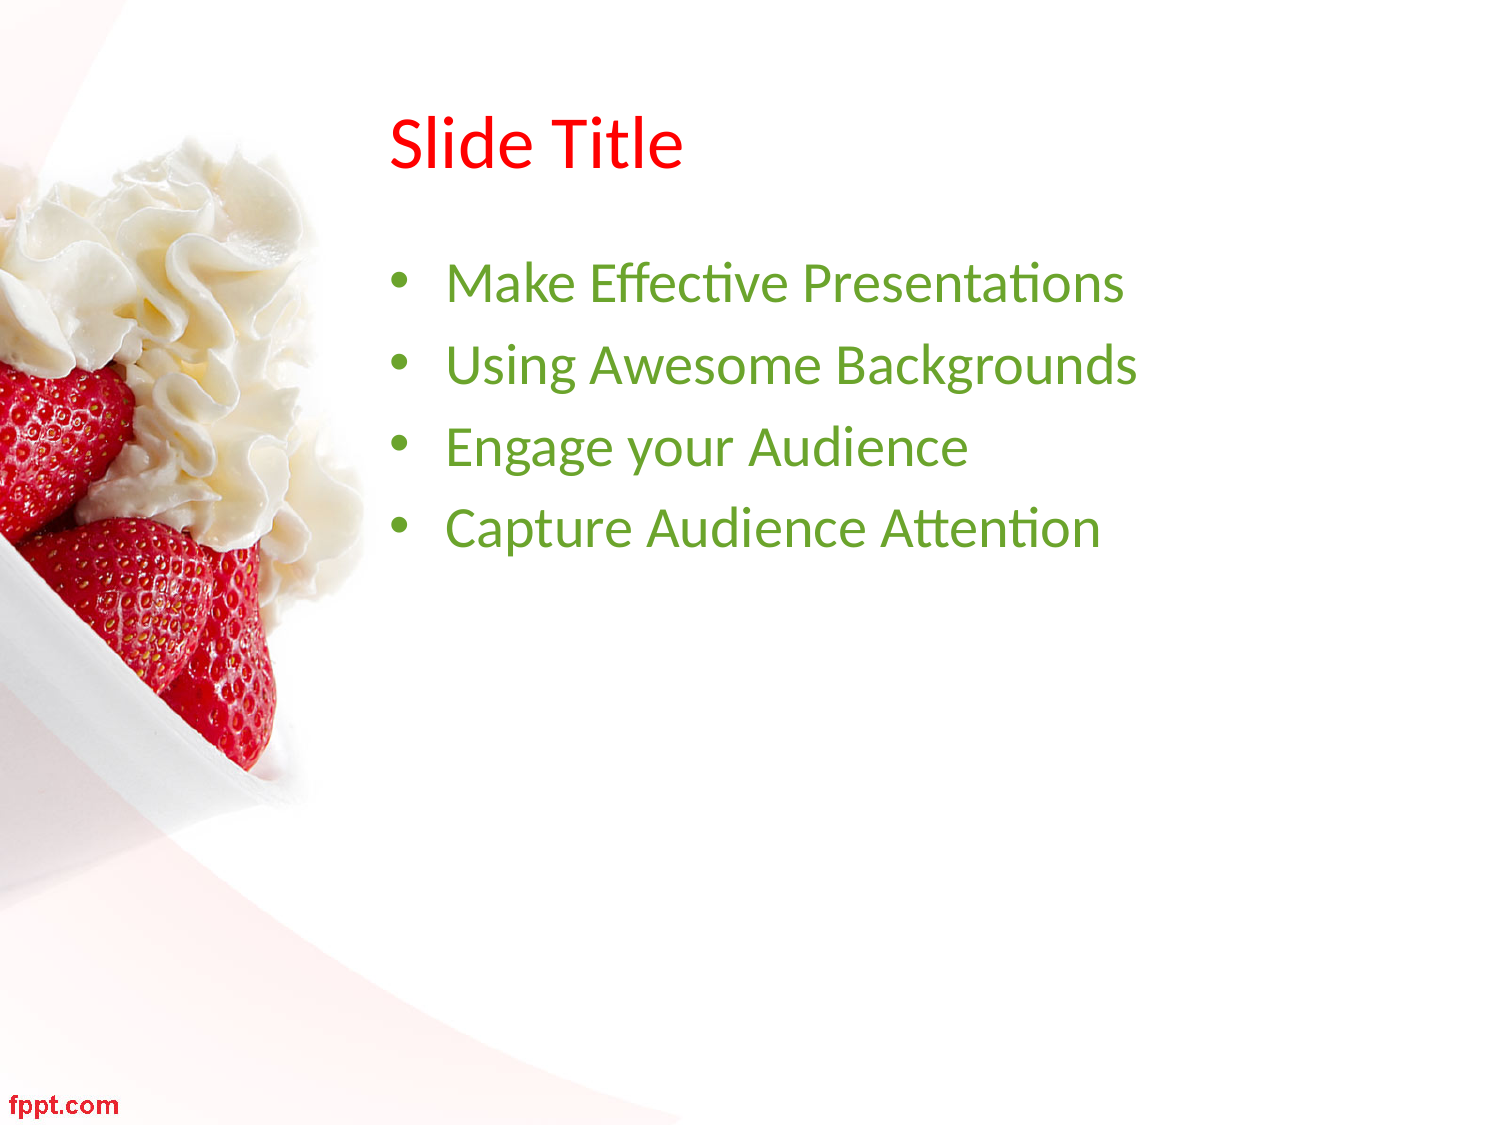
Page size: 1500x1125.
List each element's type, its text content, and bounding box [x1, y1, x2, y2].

picture [0, 0, 1500, 1125]
title Slide Title [374, 45, 1476, 233]
list Make Effective Presentations Using Awesome Backgrounds Engage your Audience Capture Audience Attention [374, 236, 1476, 939]
